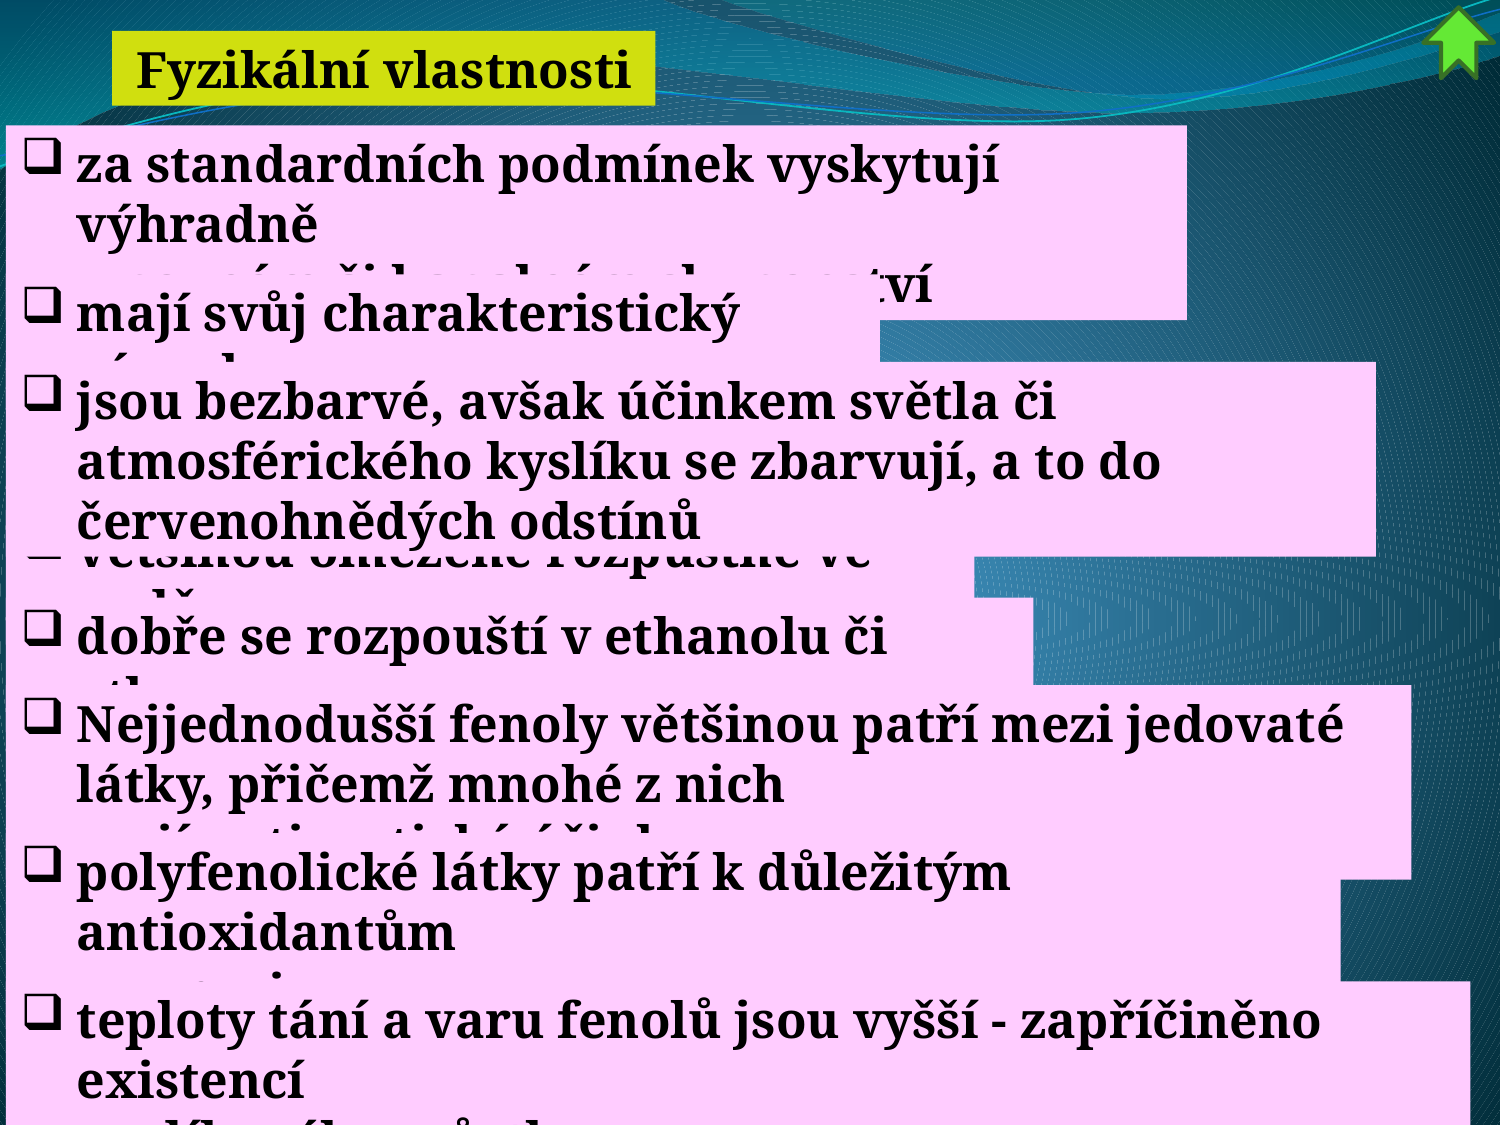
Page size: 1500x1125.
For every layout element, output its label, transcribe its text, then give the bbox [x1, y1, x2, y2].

text_box jsou bezbarvé, avšak účinkem světla či atmosférického kyslíku se zbarvují, a to do červenohnědých odstínů [5, 361, 1376, 557]
text_box za standardních podmínek vyskytují výhradně v pevném či kapalném skupenství [5, 125, 1187, 321]
text_box mají svůj charakteristický zápach [5, 274, 880, 361]
text_box [1421, 5, 1497, 81]
text_box teploty tání a varu fenolů jsou vyšší - zapříčiněno existencí vodíkového můstku [5, 981, 1471, 1125]
text_box dobře se rozpouští v ethanolu či etheru [5, 597, 1034, 685]
text_box Nejjednodušší fenoly většinou patří mezi jedovaté látky, přičemž mnohé z nich mají antiseptické účinky. [5, 685, 1412, 880]
text_box Fyzikální vlastnosti [112, 30, 656, 106]
text_box většinou omezeně rozpustné ve vodě [5, 557, 975, 597]
text_box polyfenolické látky patří k důležitým antioxidantům v organismu [5, 833, 1341, 981]
